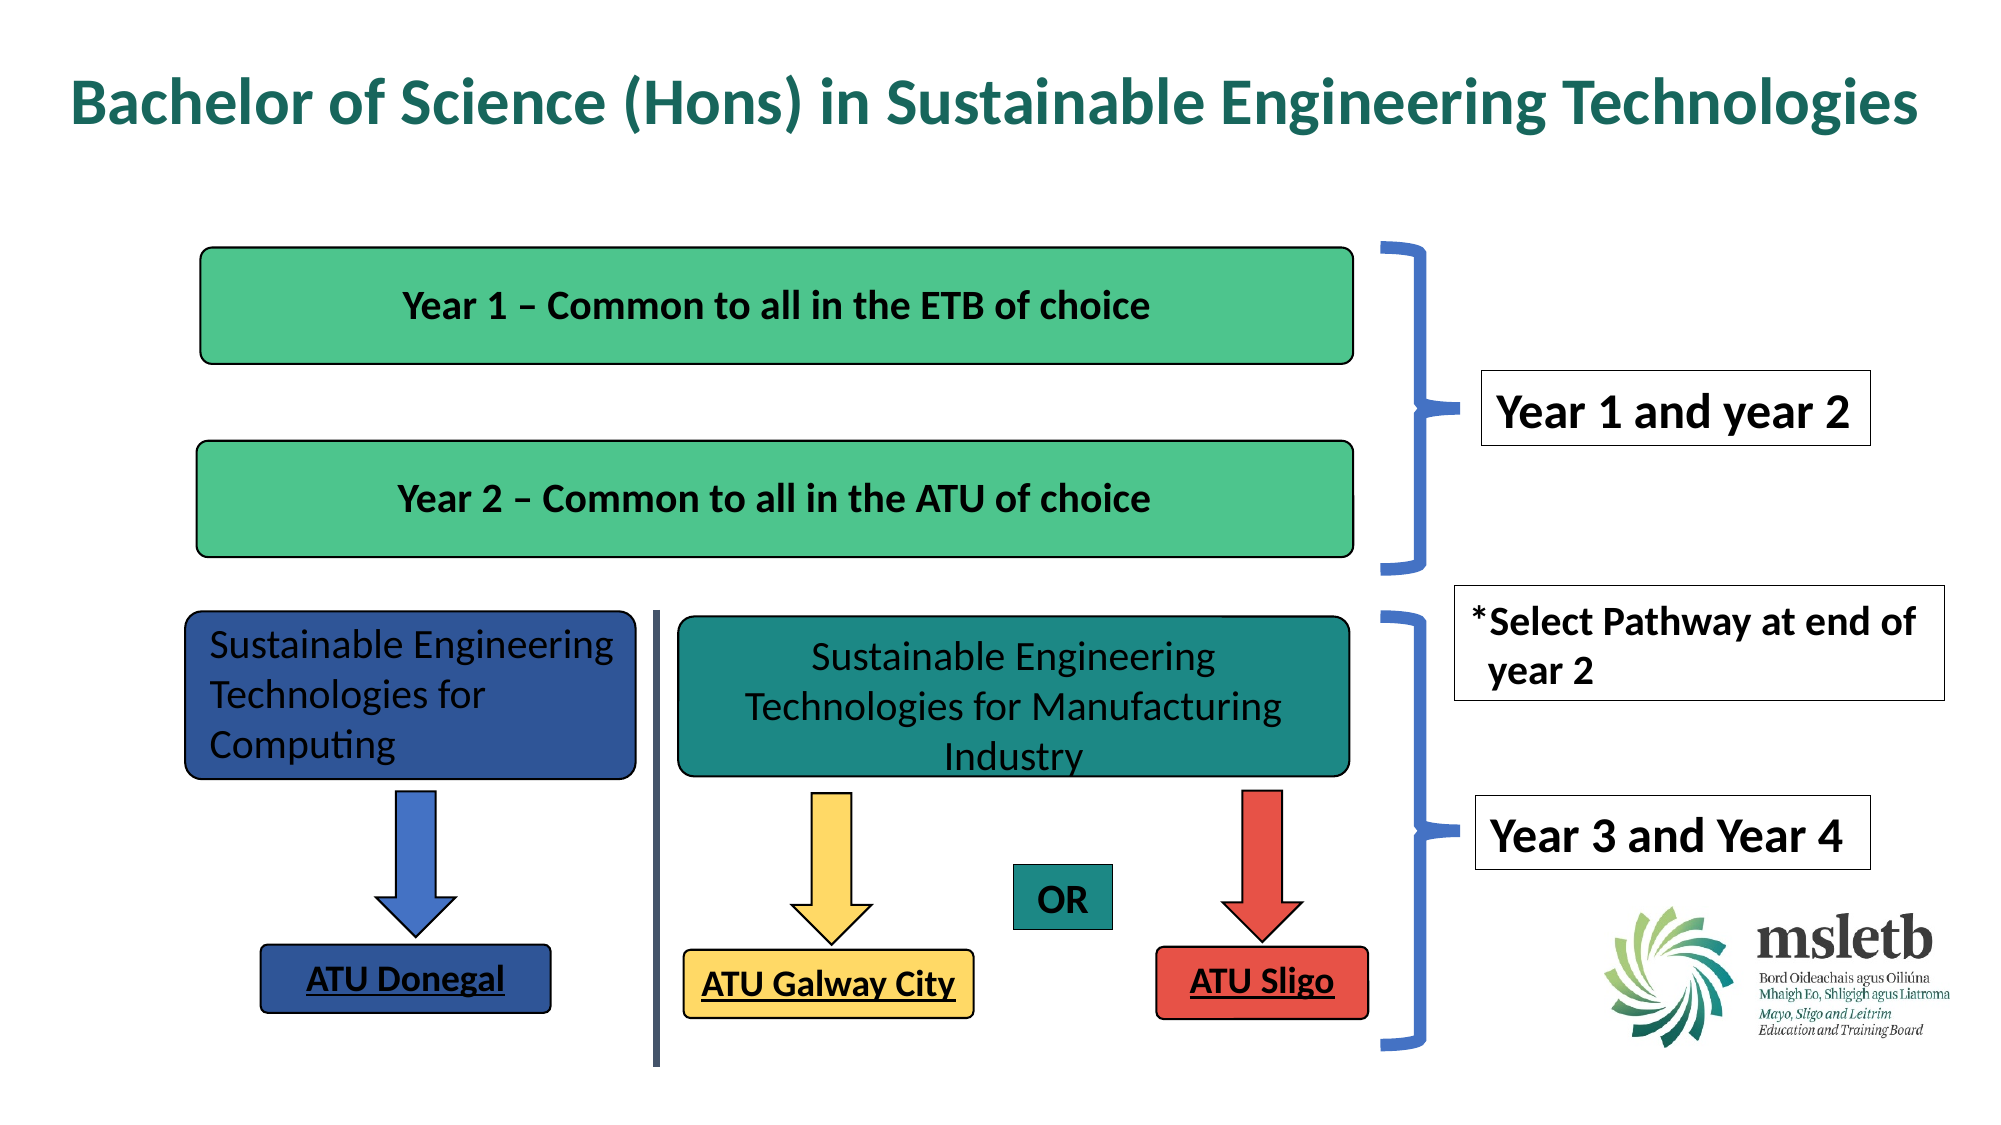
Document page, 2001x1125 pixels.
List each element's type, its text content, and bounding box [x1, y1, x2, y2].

text_box [373, 790, 458, 939]
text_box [200, 247, 1354, 364]
text_box Sustainable Engineering Technologies for Computing [170, 609, 636, 775]
title Bachelor of Science (Hons) in Sustainable Engineering Technologies [55, 30, 1945, 175]
text_box Year 1 and year 2 [1481, 370, 1871, 446]
text_box Sustainable Engineering Technologies for Manufacturing Industry [677, 615, 1351, 778]
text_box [196, 440, 1354, 558]
text_box Year 3 and Year 4 [1475, 795, 1871, 870]
text_box ATU Sligo [1155, 945, 1370, 1021]
text_box *Select Pathway at end of year 2 [1454, 585, 1945, 701]
text_box [189, 775, 632, 781]
text_box ATU Donegal [259, 943, 552, 1014]
picture [1604, 906, 1950, 1048]
text_box OR [1013, 864, 1113, 930]
text_box [1220, 789, 1305, 944]
text_box [1380, 246, 1460, 571]
text_box ATU Galway City [682, 948, 975, 1020]
text_box [1380, 616, 1460, 1046]
text_box [789, 792, 874, 947]
